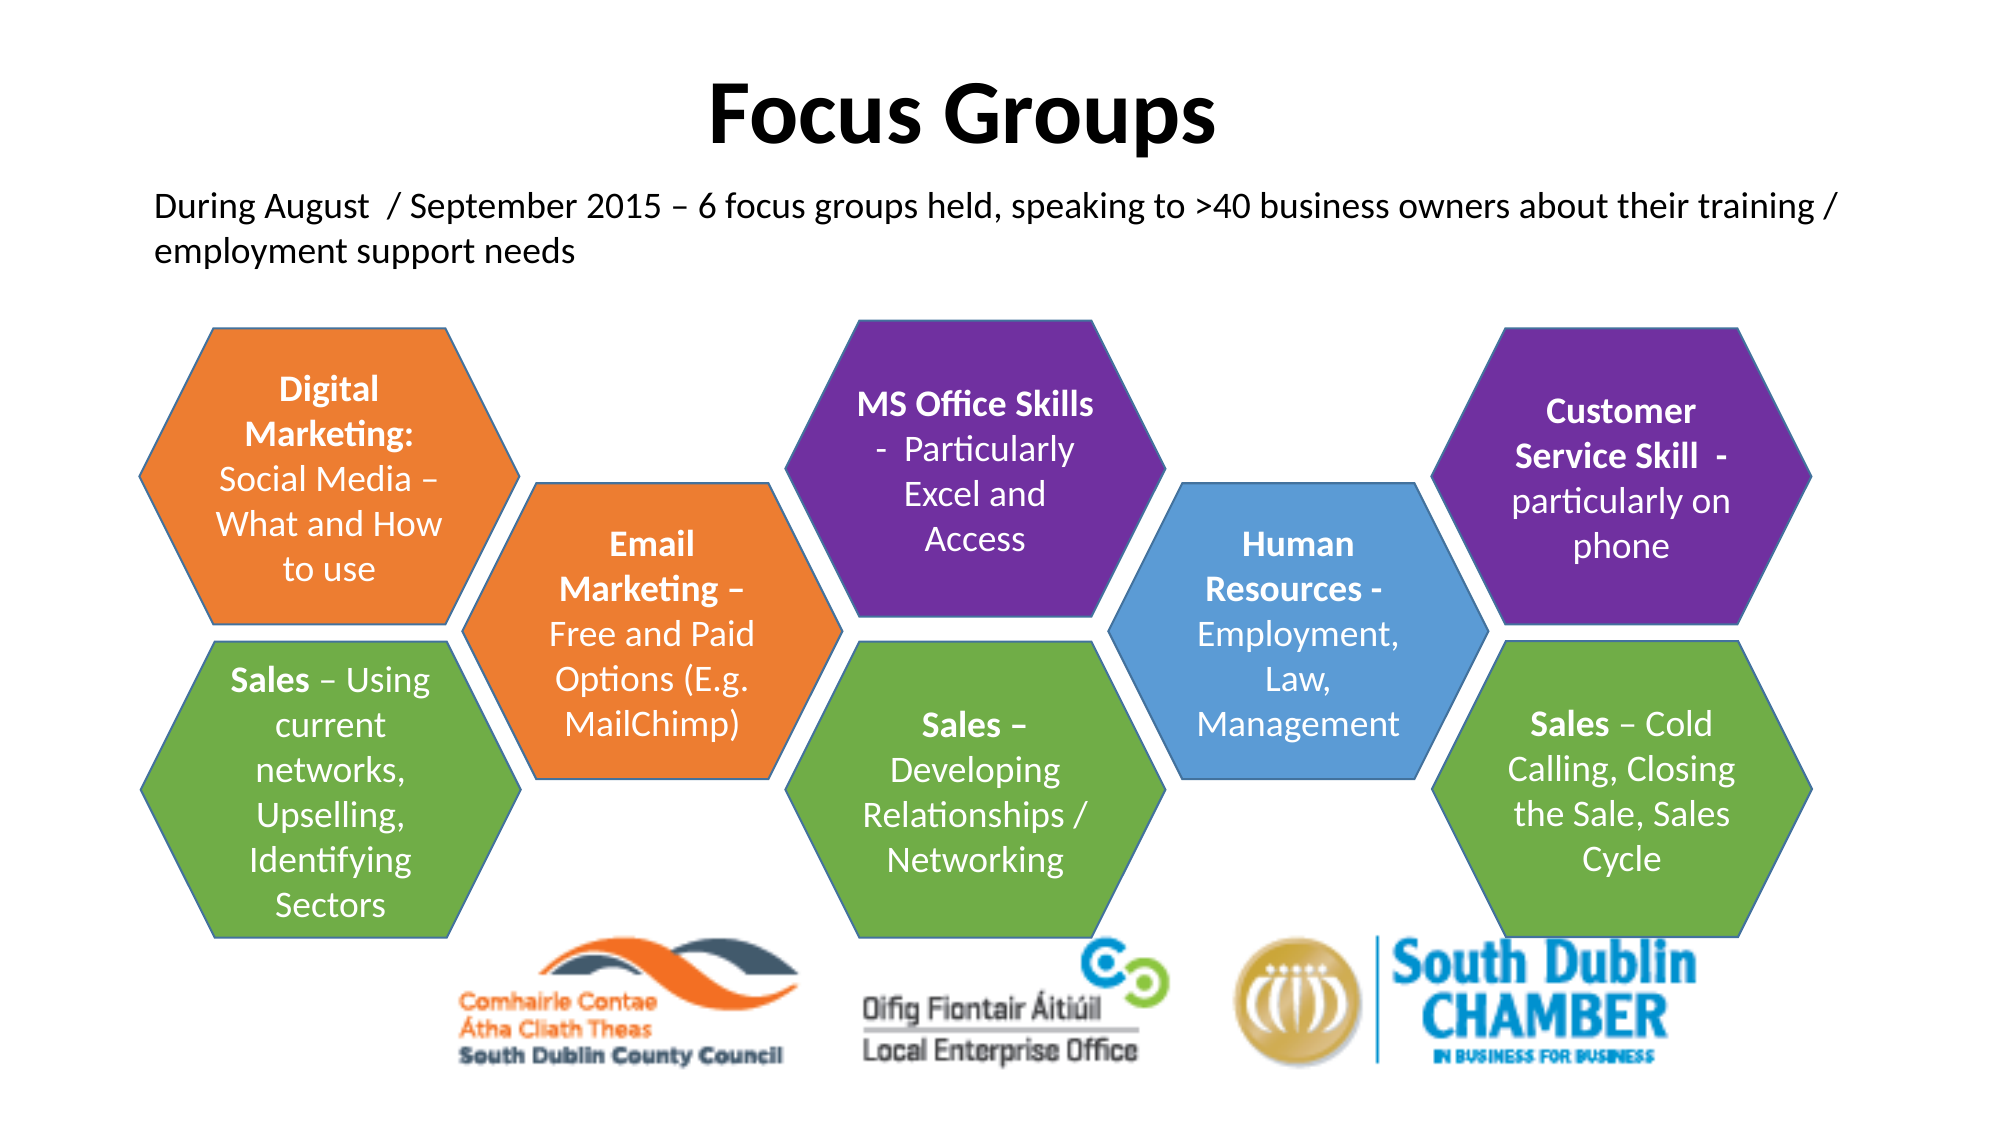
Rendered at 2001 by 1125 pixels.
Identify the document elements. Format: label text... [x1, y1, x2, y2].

text_box Sales – Cold Calling, Closing the Sale, Sales Cycle [1430, 640, 1814, 859]
picture [308, 859, 1790, 1125]
text_box MS Office Skills - Particularly Excel and Access [784, 319, 1167, 618]
text_box Sales – Developing Relationships / Networking [784, 640, 1167, 859]
text_box Human Resources - Employment, Law, Management [1107, 482, 1490, 781]
text_box During August / September 2015 – 6 focus groups held, speaking to >40 business owners about their training / employment support needs [139, 173, 1904, 414]
text_box Email Marketing – Free and Paid Options (E.g. MailChimp) [461, 482, 844, 781]
text_box Focus Groups [59, 44, 1867, 169]
text_box Sales – Using current networks, Upselling, Identifying Sectors [139, 640, 522, 939]
text_box Customer Service Skill - particularly on phone [1430, 327, 1813, 626]
text_box Digital Marketing: Social Media – What and How to use [138, 327, 521, 626]
